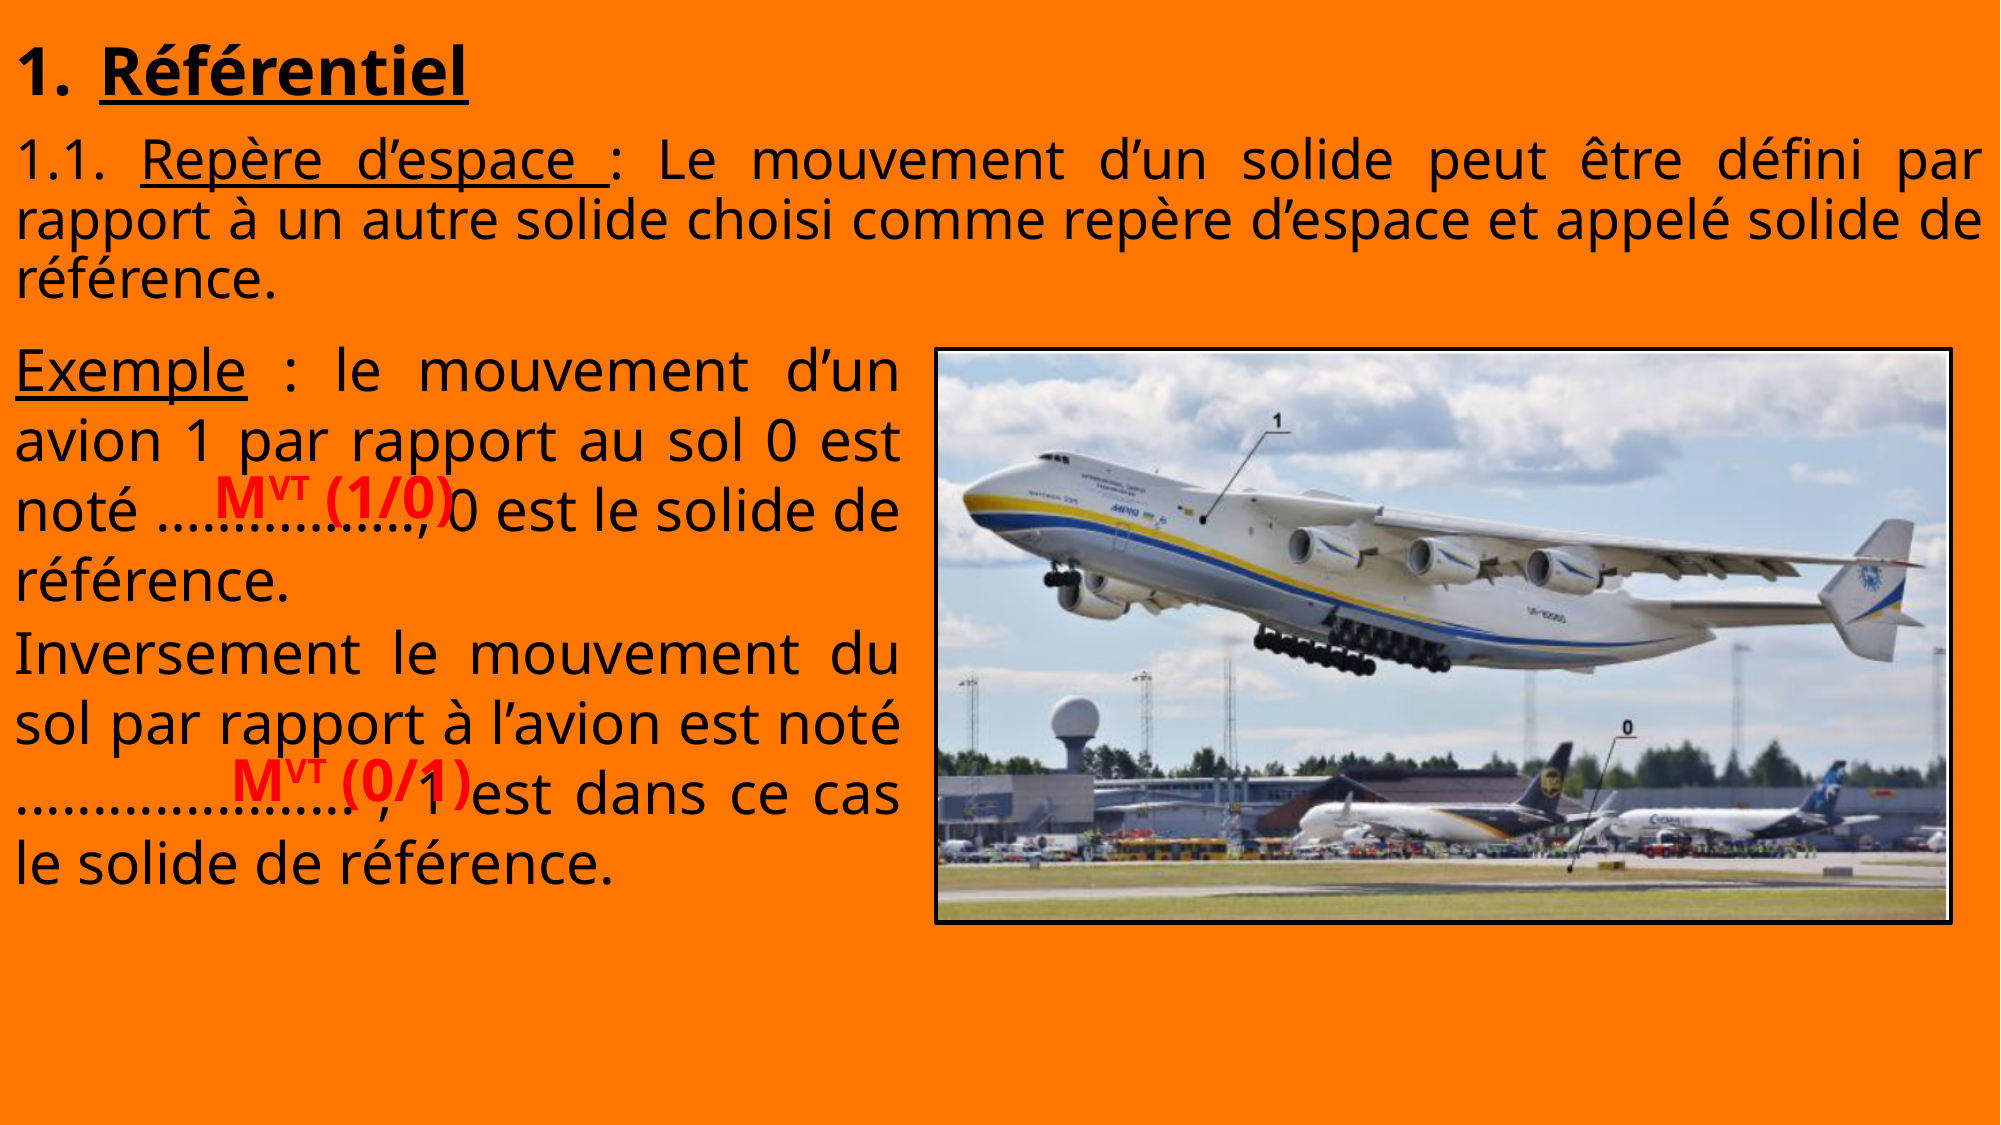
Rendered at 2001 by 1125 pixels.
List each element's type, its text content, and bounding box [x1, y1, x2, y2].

text_box Inversement le mouvement du sol par rapport à l’avion est noté ...................... , 1 est dans ce cas le solide de référence. [0, 609, 917, 904]
text_box MVT (0/1) [215, 735, 487, 821]
title Référentiel [0, 3, 2000, 124]
picture [938, 351, 1949, 920]
list 1.1. Repère d’espace : Le mouvement d’un solide peut être défini par rapport à un autre solide choisi comme repère d’espace et appelé solide de référence. [0, 124, 2000, 319]
text_box Exemple : le mouvement d’un avion 1 par rapport au sol 0 est noté …………….., 0 est le solide de référence. [0, 326, 917, 609]
text_box MVT (1/0) [198, 452, 471, 538]
